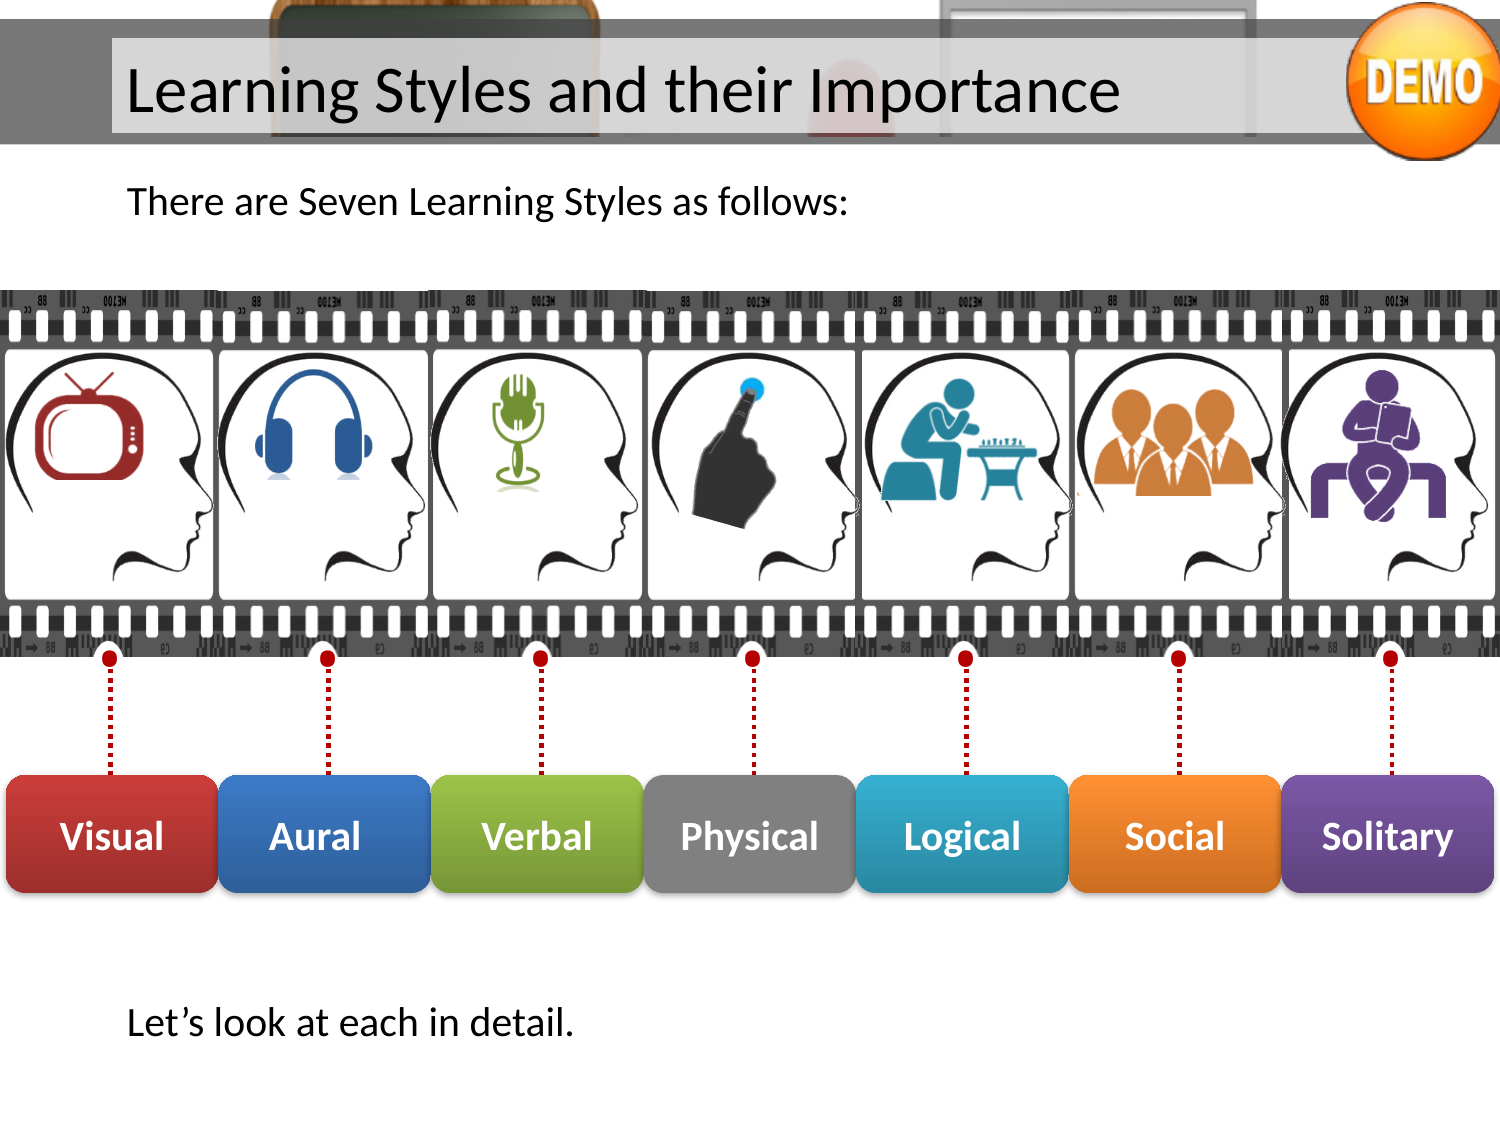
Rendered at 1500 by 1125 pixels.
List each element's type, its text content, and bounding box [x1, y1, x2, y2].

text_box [998, 630, 1146, 658]
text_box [141, 630, 295, 658]
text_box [726, 609, 781, 788]
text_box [1363, 609, 1419, 788]
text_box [300, 609, 356, 788]
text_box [0, 290, 1500, 348]
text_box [1269, 349, 1500, 622]
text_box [206, 337, 447, 622]
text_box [1151, 609, 1206, 788]
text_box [0, 349, 201, 622]
text_box Physical [643, 775, 854, 894]
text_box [82, 609, 137, 788]
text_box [513, 609, 568, 788]
text_box Aural [218, 775, 429, 894]
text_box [1423, 630, 1500, 658]
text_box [785, 630, 933, 658]
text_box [1065, 349, 1268, 622]
text_box Logical [856, 775, 1067, 894]
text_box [360, 630, 508, 658]
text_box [640, 349, 852, 622]
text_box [418, 349, 639, 622]
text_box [573, 630, 720, 658]
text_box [1210, 630, 1358, 658]
text_box Let’s look at each in detail. [112, 987, 1459, 1053]
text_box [0, 0, 1347, 145]
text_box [0, 630, 77, 658]
text_box Social [1068, 775, 1279, 894]
text_box Visual [5, 775, 216, 894]
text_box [853, 349, 1064, 622]
picture [1346, 2, 1500, 162]
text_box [938, 609, 994, 788]
text_box There are Seven Learning Styles as follows: [112, 166, 1459, 231]
text_box Verbal [430, 775, 641, 894]
text_box Solitary [1281, 775, 1495, 894]
